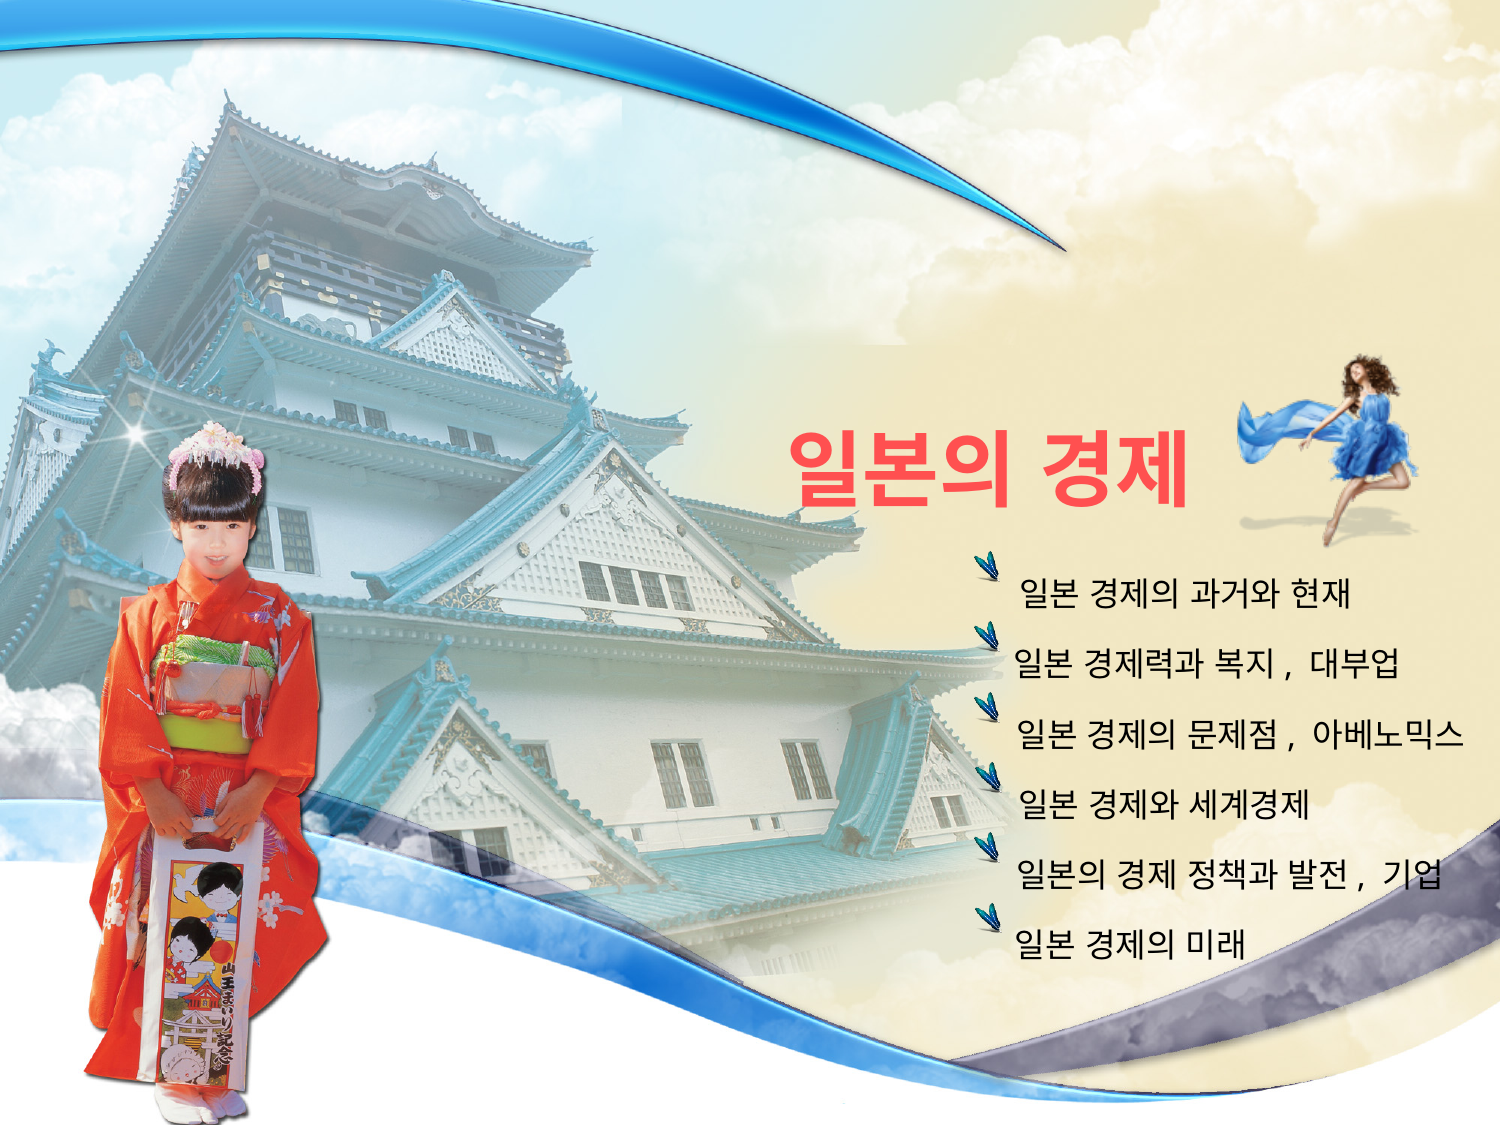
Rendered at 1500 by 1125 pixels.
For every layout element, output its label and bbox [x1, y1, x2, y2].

text_box [970, 691, 1498, 763]
text_box [972, 769, 1343, 830]
text_box [971, 550, 1387, 619]
text_box [971, 831, 1475, 903]
text_box [972, 910, 1276, 974]
picture [0, 0, 1500, 1125]
text_box [971, 620, 1430, 692]
